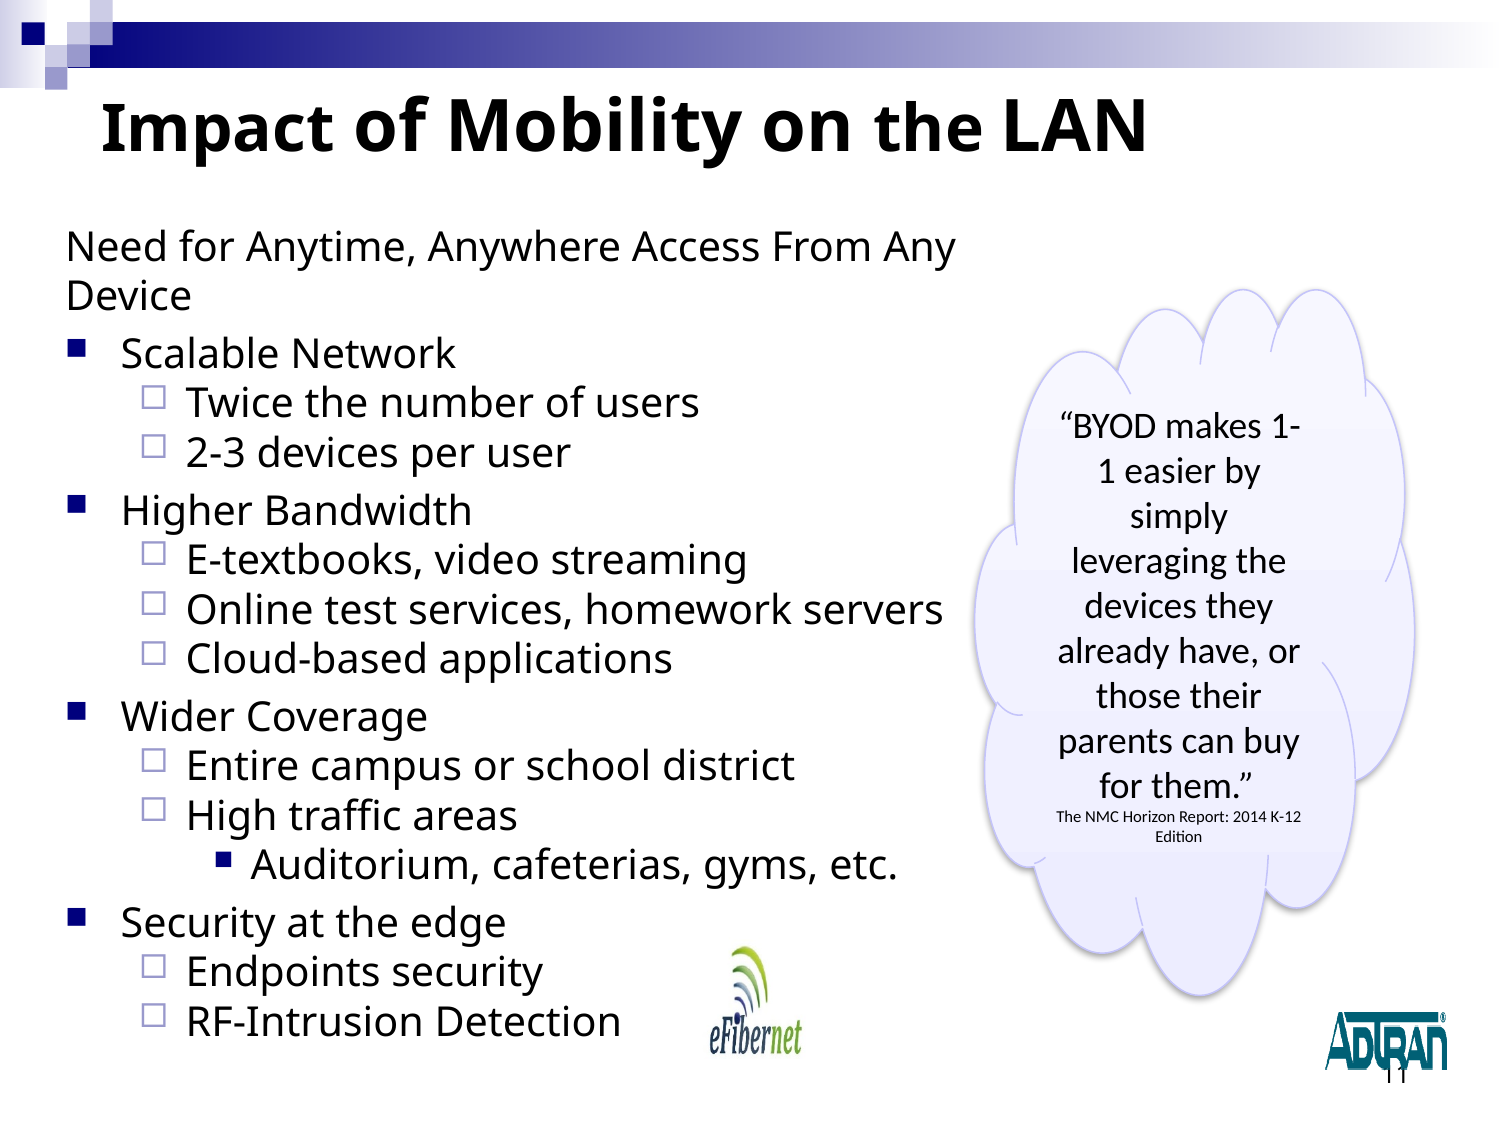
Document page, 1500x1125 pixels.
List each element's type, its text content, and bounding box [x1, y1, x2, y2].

picture [1324, 1012, 1447, 1070]
list Need for Anytime, Anywhere Access From Any Device Scalable Network Twice the number of users 2-3 devices per user Higher Bandwidth E-textbooks, video streaming Online test services, homework servers Cloud-based applications Wider Coverage Entire campus or school district High traffic areas Auditorium, cafeterias, gyms, etc. Security at the edge Endpoints security RF-Intrusion Detection [49, 212, 1087, 1053]
slide_number 11 [1074, 1024, 1426, 1101]
picture [662, 937, 880, 1059]
text_box “BYOD makes 1-1 easier by simply leveraging the devices they already have, or those their parents can buy for them.” The NMC Horizon Report: 2014 K-12 Edition [973, 288, 1416, 997]
title Impact of Mobility on the LAN [85, 44, 1388, 201]
